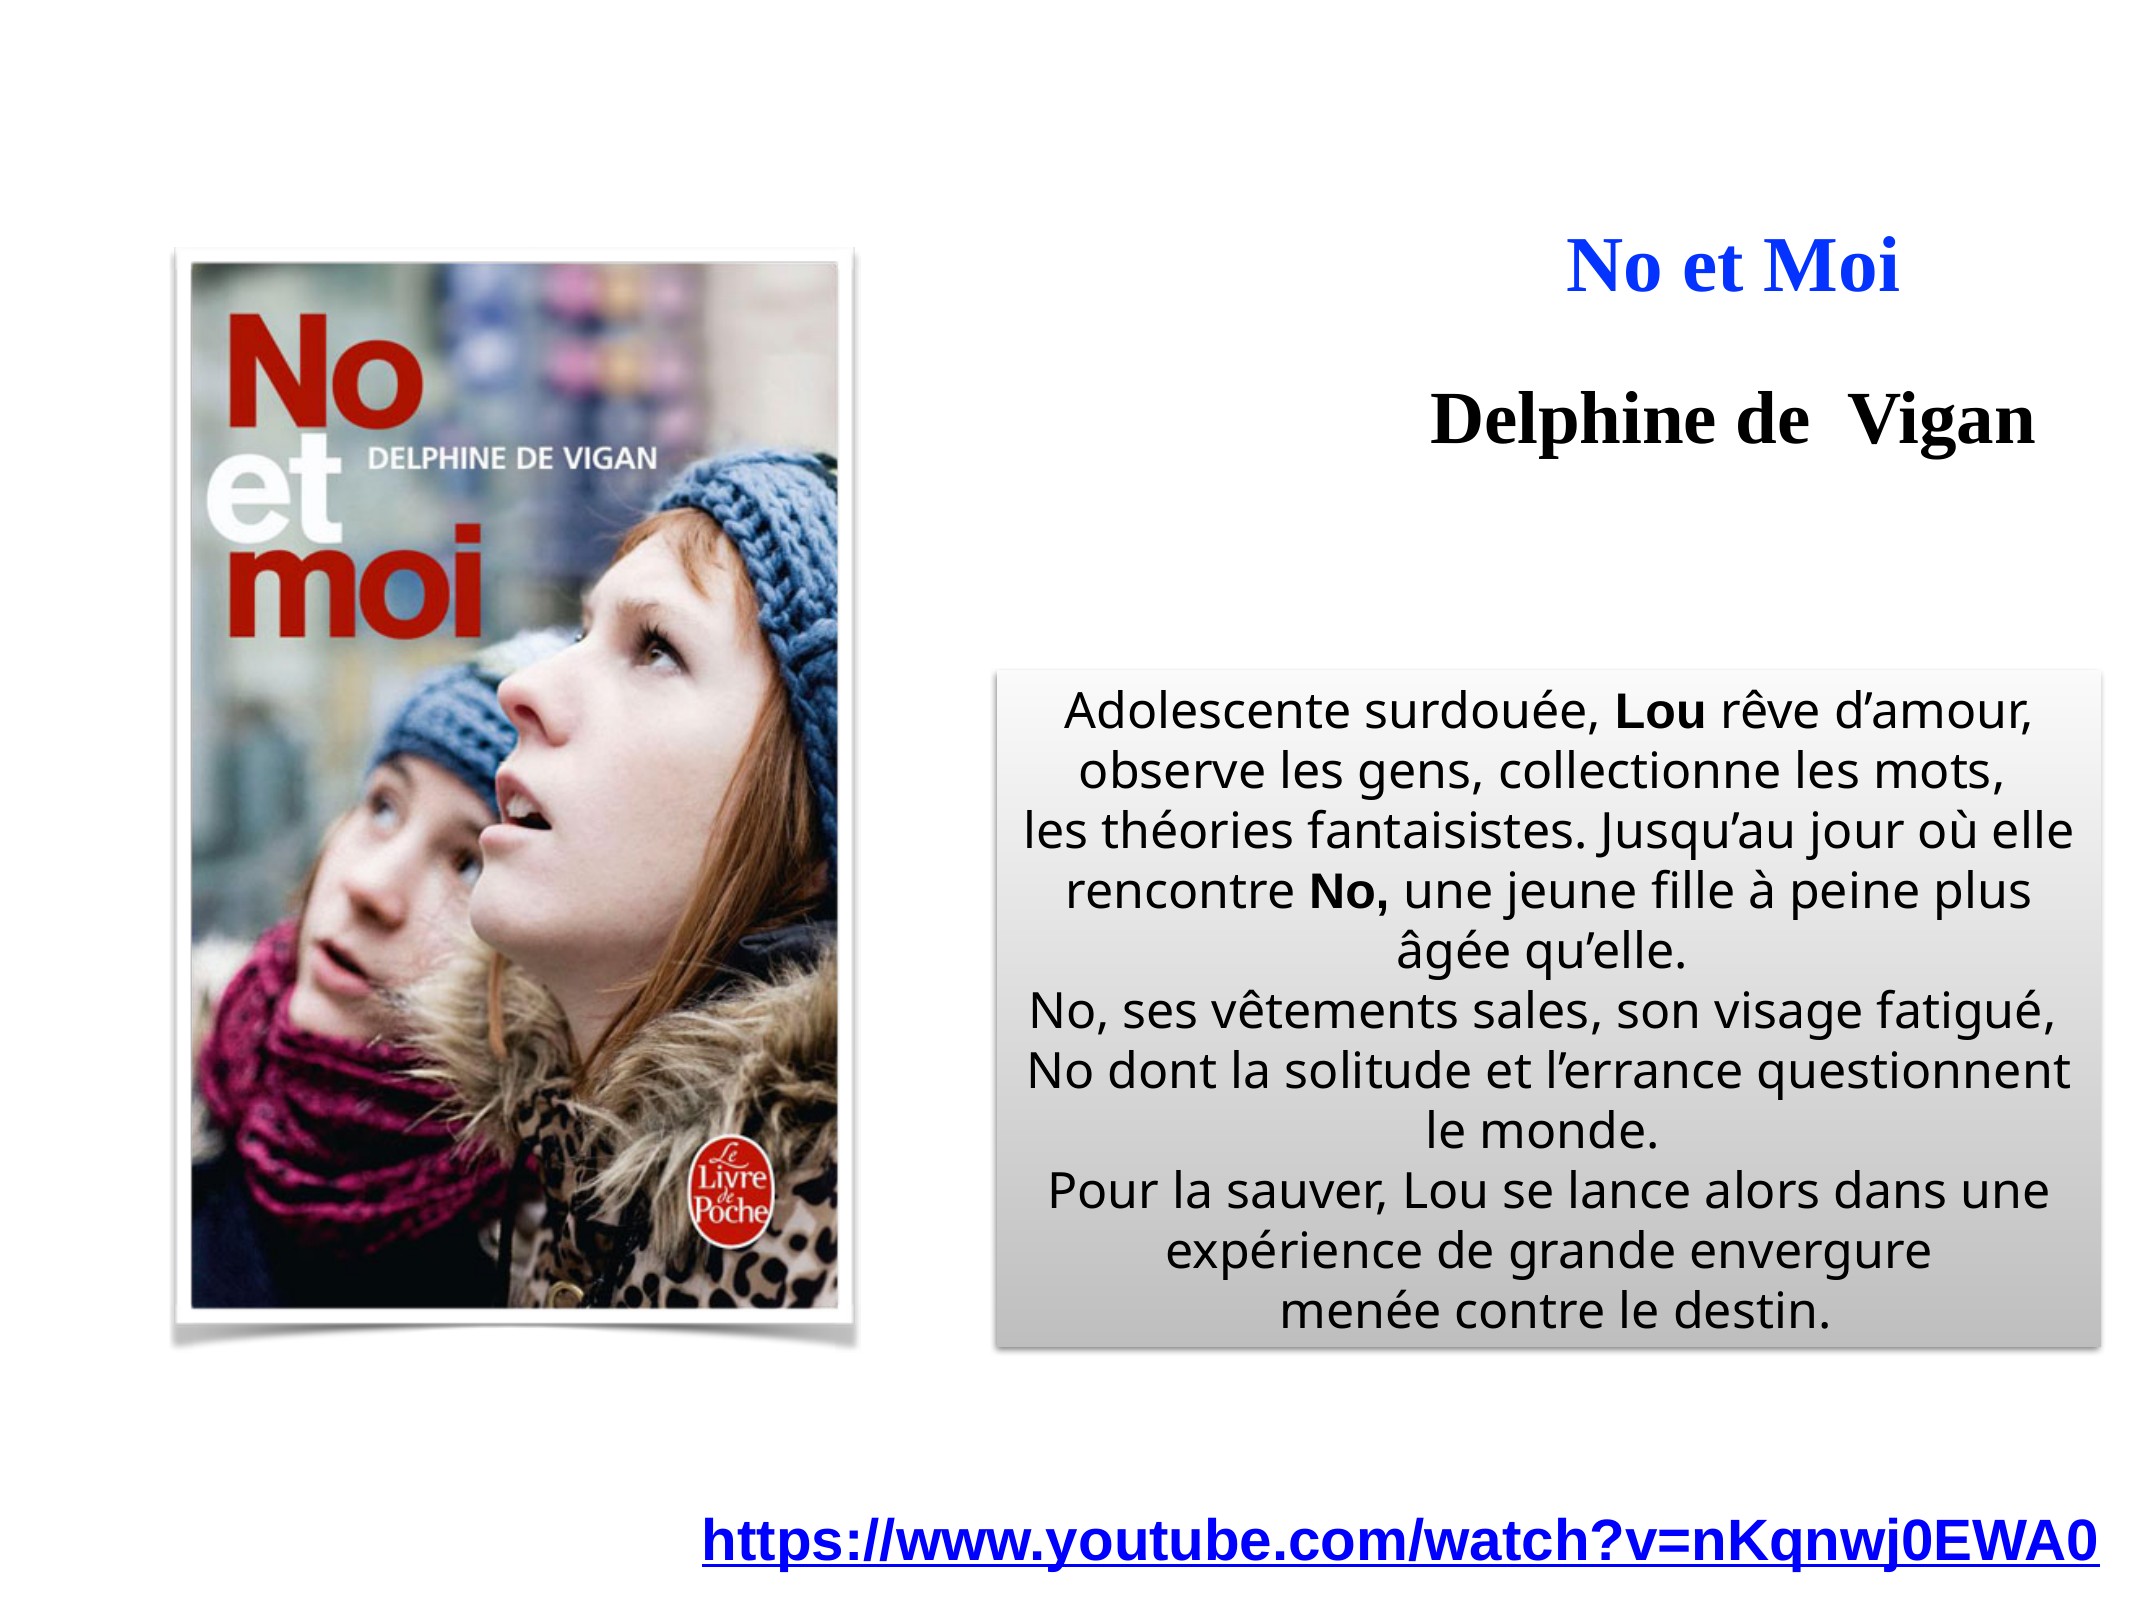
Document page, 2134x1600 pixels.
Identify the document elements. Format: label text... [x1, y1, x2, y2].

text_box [168, 247, 861, 1353]
text_box Delphine de Vigan [1421, 360, 2045, 467]
text_box Adolescente surdouée, Lou rêve d’amour, observe les gens, collectionne les mots, les théories fantaisistes. Jusqu’au jour où elle rencontre No, une jeune fille à peine plus âgée qu’elle. No, ses vêtements sales, son visage fatigué, No dont la solitude et l’errance questionnent le monde. Pour la sauver, Lou se lance alors dans une expérience de grande envergure menée contre le destin. [997, 670, 2102, 1347]
text_box https://www.youtube.com/watch?v=nKqnwj0EWA0 [693, 1494, 2109, 1581]
text_box No et Moi [1557, 203, 1910, 316]
